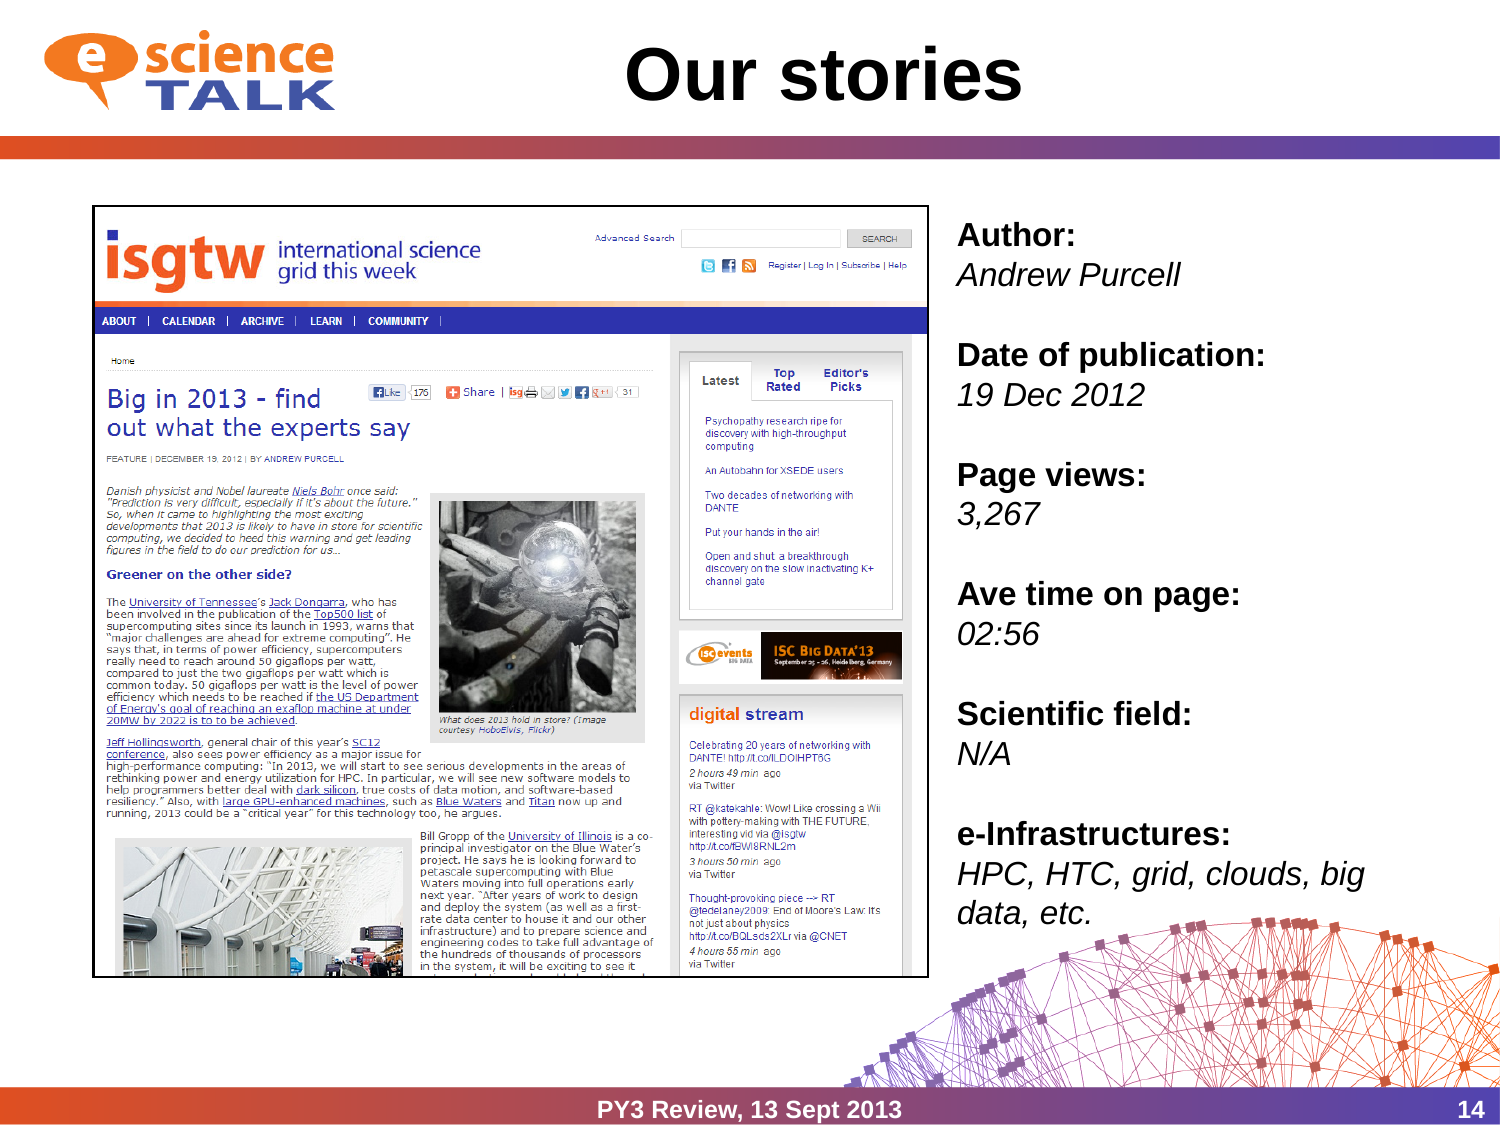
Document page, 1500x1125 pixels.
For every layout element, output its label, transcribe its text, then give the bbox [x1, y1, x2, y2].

slide_number 14 [1149, 1085, 1500, 1125]
footer PY3 Review, 13 Sept 2013 [512, 1085, 988, 1125]
title Our stories [150, 0, 1500, 142]
text_box Author: Andrew Purcell Date of publication: 19 Dec 2012 Page views: 3,267 Ave time on page: 02:56 Scientific field: N/A e-Infrastructures: HPC, HTC, grid, clouds, big data, etc. [941, 205, 1422, 976]
picture [0, 0, 1500, 1125]
